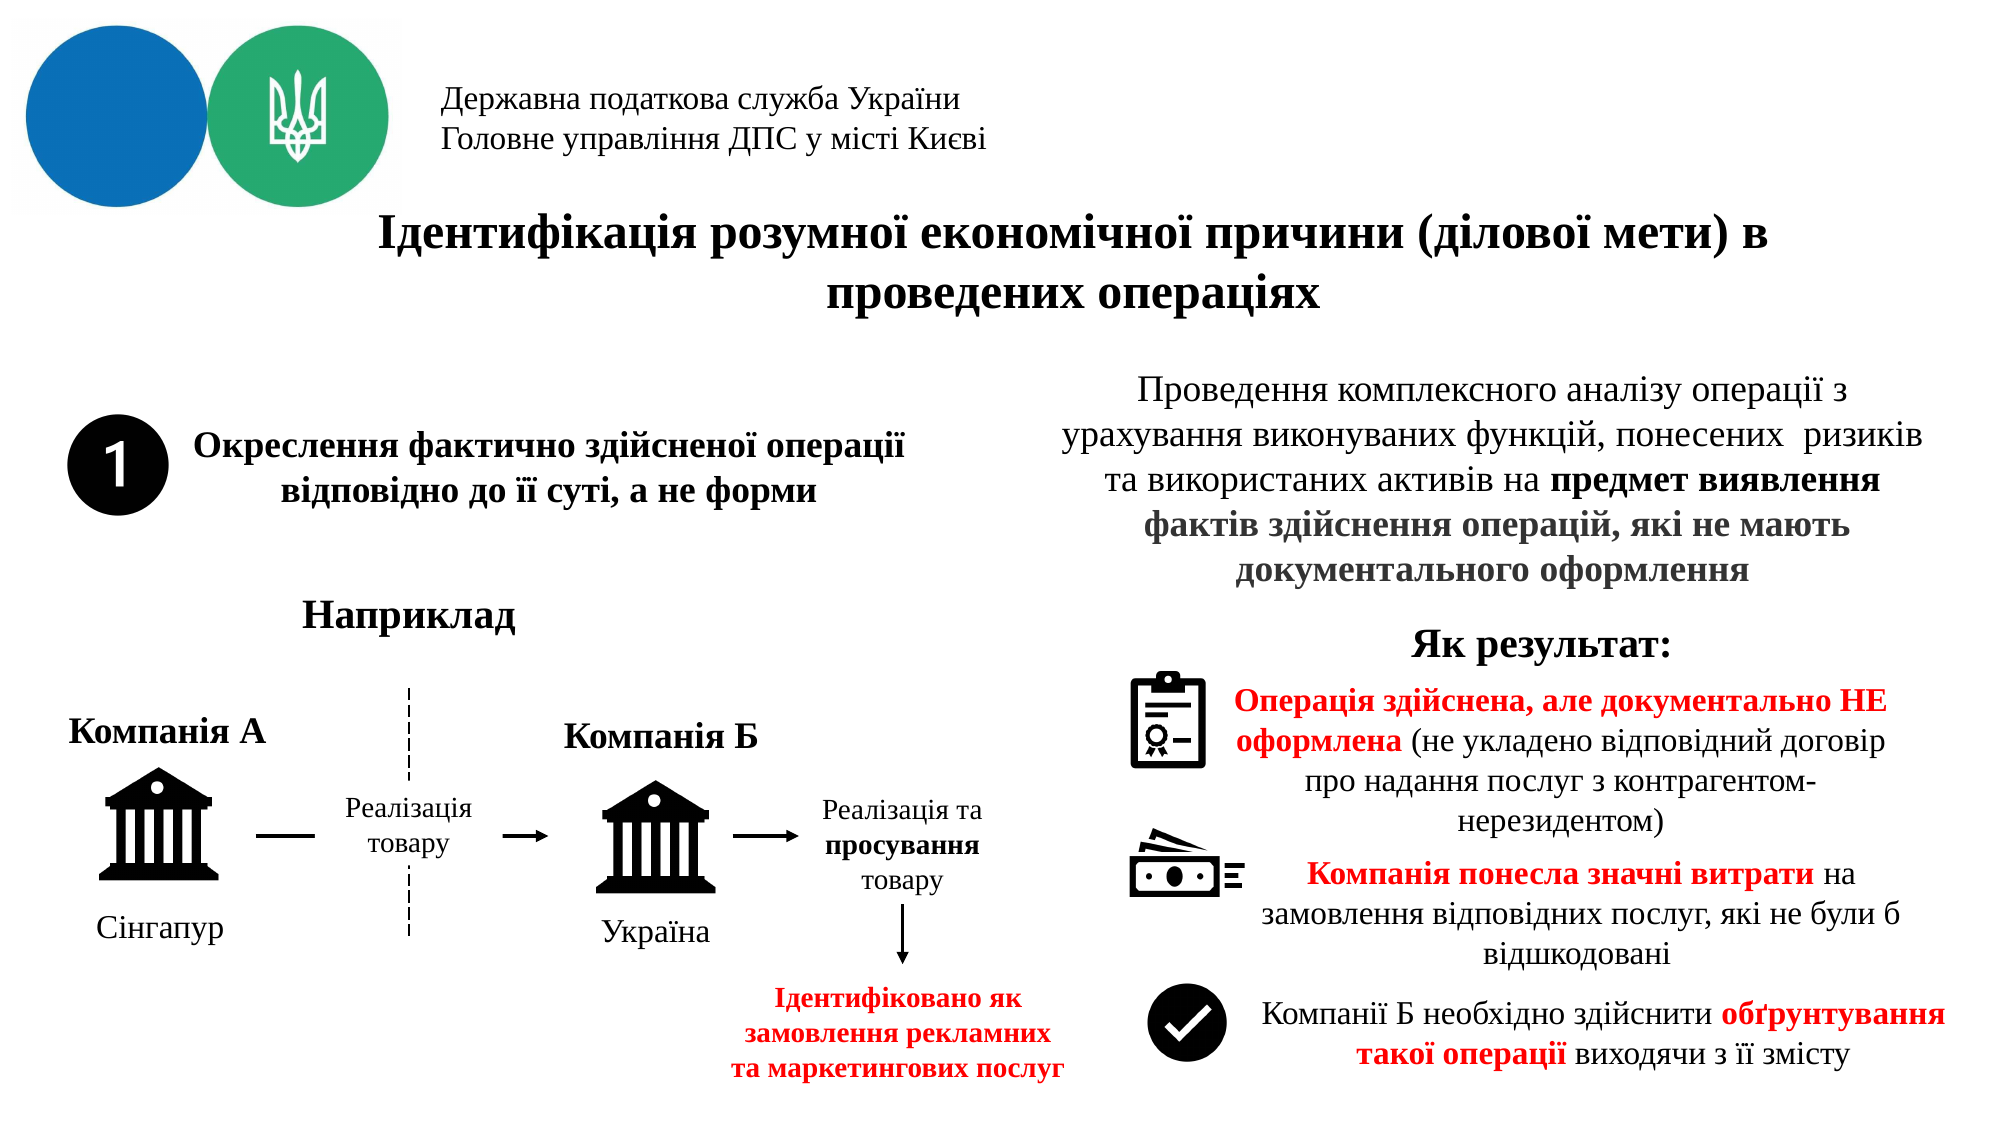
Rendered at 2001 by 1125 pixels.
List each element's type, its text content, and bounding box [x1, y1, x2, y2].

text_box Операція здійснена, але документально НЕ оформлена (не укладено відповідний договір про надання послуг з контрагентом-нерезидентом) [1206, 670, 1917, 843]
text_box Наприклад [125, 579, 692, 645]
text_box Реалізація та просування товару [797, 782, 1009, 903]
text_box Як результат: [1129, 608, 1955, 674]
text_box Реалізація товару [410, 780, 503, 835]
text_box Реалізація товару [314, 780, 408, 835]
text_box Окреслення фактично здійсненої операції відповідно до її суті, а не форми [182, 412, 971, 517]
text_box Компанія понесла значні витрати на замовлення відповідних послуг, які не були б відшкодовані [1242, 843, 1921, 979]
text_box Компанії Б необхідно здійснити обґрунтування такої операції виходячи з її змісту [1238, 983, 1970, 1079]
text_box Реалізація товару [314, 837, 408, 866]
text_box Україна [509, 902, 802, 957]
text_box Компанія Б [549, 703, 794, 764]
picture [580, 761, 732, 913]
text_box Державна податкова служба України Головне управління ДПС у місті Києві [426, 68, 1106, 164]
picture [11, 17, 403, 216]
picture [53, 400, 182, 530]
text_box Проведення комплексного аналізу операції з урахування виконуваних функцій, понесених ризиків та використаних активів на предмет виявлення фактів здійснення операцій, які не мають документального оформлення [1030, 356, 1955, 597]
text_box Реалізація товару [410, 837, 503, 866]
picture [1109, 661, 1227, 778]
text_box Компанія А [54, 698, 299, 759]
picture [1126, 808, 1248, 929]
text_box Сінгапур [13, 898, 307, 953]
text_box Ідентифіковано як замовлення рекламних та маркетингових послуг [714, 970, 1082, 1091]
picture [83, 747, 235, 899]
picture [1137, 972, 1237, 1073]
text_box Ідентифікація розумної економічної причини (ділової мети) в проведених операціях [245, 191, 1902, 326]
